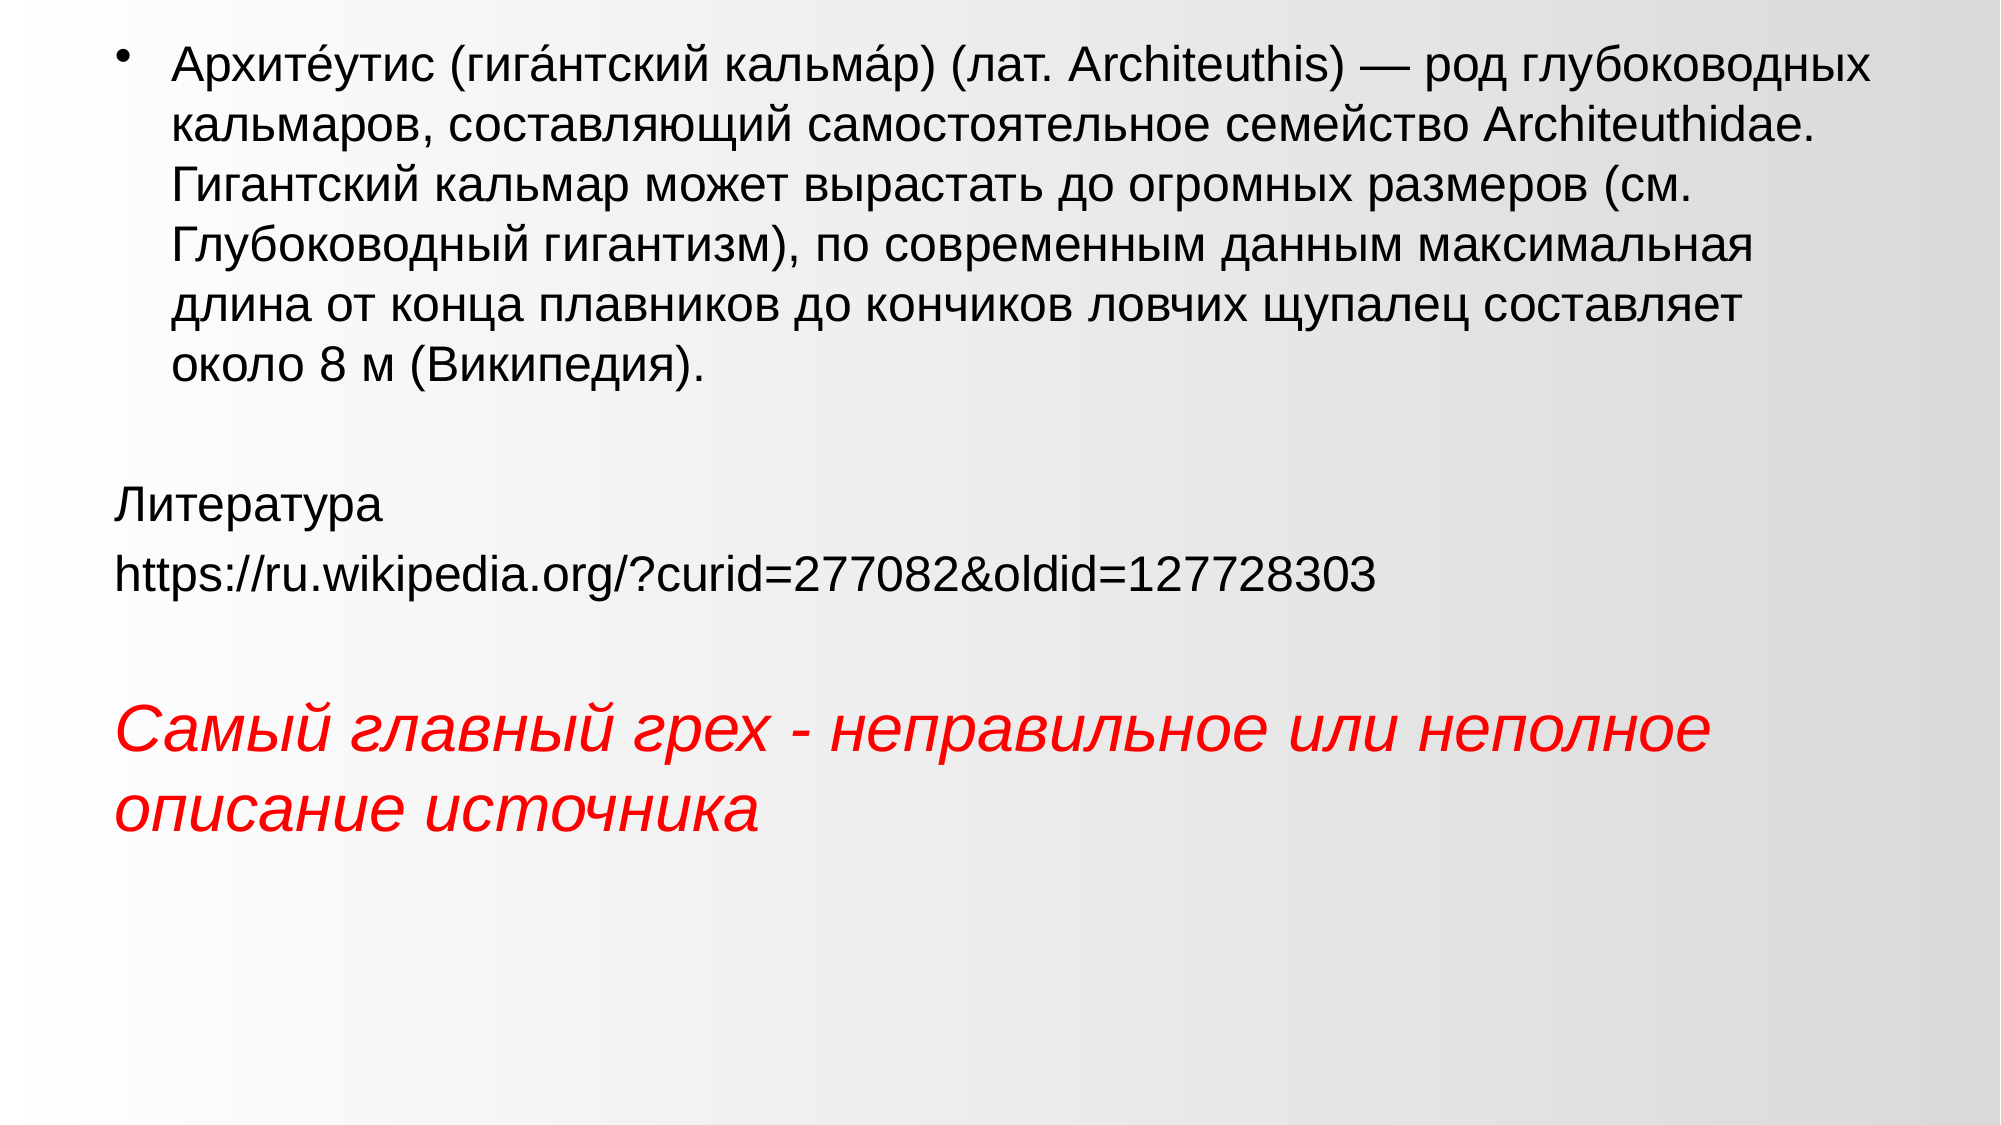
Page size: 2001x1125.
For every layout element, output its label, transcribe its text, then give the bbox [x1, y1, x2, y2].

list Архите́утис (гига́нтский кальма́р) (лат. Architeuthis) — род глубоководных кальмаров, составляющий самостоятельное семейство Architeuthidae. Гигантский кальмар может вырастать до огромных размеров (см. Глубоководный гигантизм), по современным данным максимальная длина от конца плавников до кончиков ловчих щупалец составляет около 8 м (Википедия). Литература https://ru.wikipedia.org/?curid=277082&oldid=127728303 Самый главный грех - неправильное или неполное описание источника [99, 23, 1901, 661]
